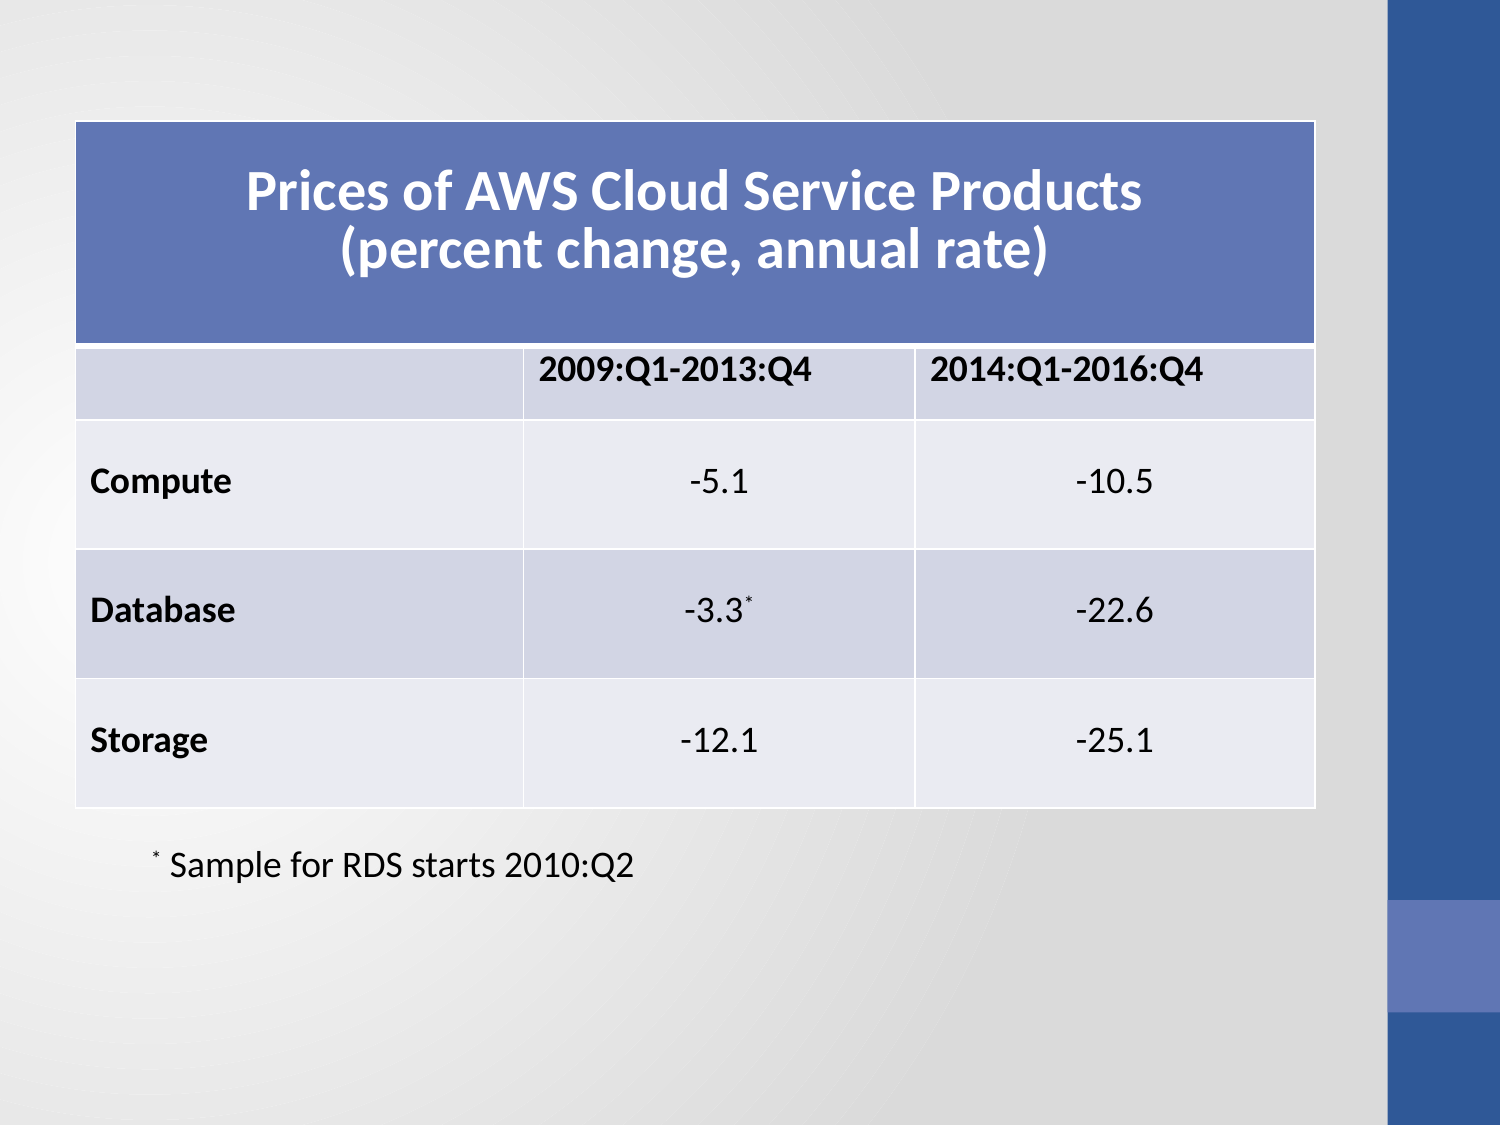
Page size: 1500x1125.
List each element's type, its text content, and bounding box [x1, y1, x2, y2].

table_cell Storage [76, 679, 523, 807]
text_box * Sample for RDS starts 2010:Q2 [136, 832, 650, 893]
table_cell Database [76, 550, 523, 678]
table_cell [76, 349, 523, 419]
table_header Prices of AWS Cloud Service Products (percent change, annual rate) [76, 122, 1314, 343]
table_cell -25.1 [916, 679, 1314, 807]
table_cell -22.6 [916, 550, 1314, 678]
table_cell -10.5 [916, 421, 1314, 548]
table_cell 2009:Q1-2013:Q4 [524, 349, 914, 419]
table_cell 2014:Q1-2016:Q4 [916, 349, 1314, 419]
table_cell Compute [76, 421, 523, 548]
table_cell -3.3* [524, 550, 914, 678]
table_cell -12.1 [524, 679, 914, 807]
table_cell -5.1 [524, 421, 914, 548]
